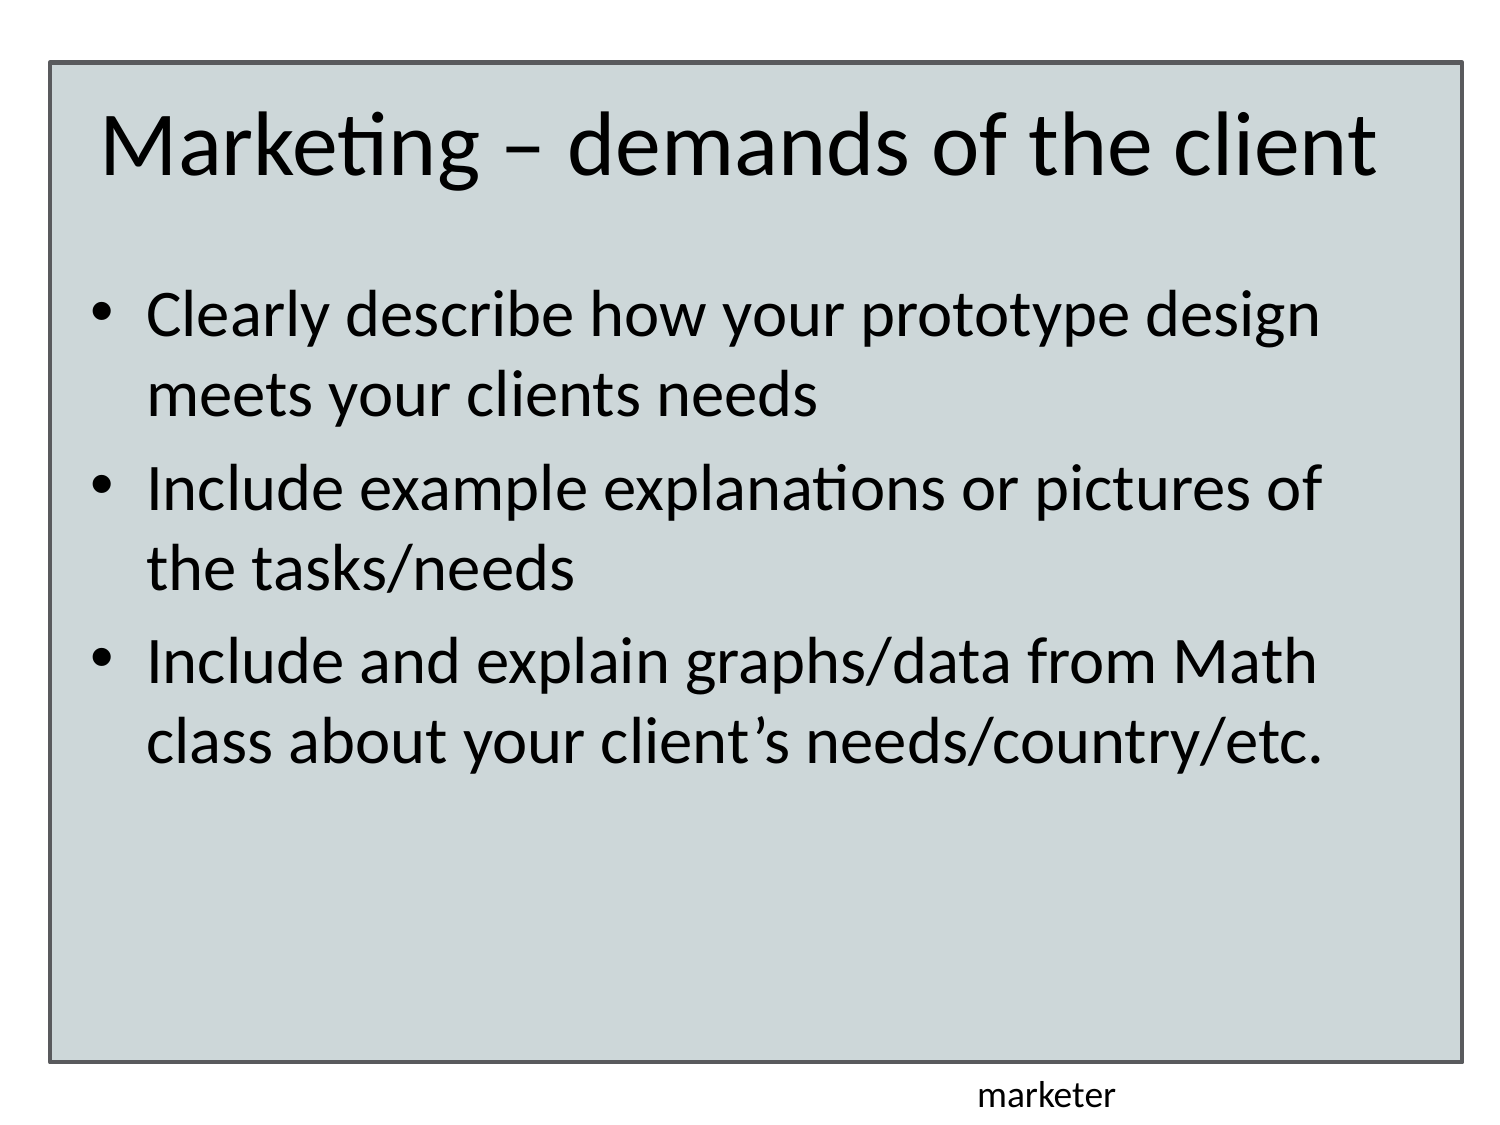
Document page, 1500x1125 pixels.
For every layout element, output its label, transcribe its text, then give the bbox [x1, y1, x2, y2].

title Marketing – demands of the client [75, 45, 1425, 233]
text_box [48, 60, 1464, 1064]
text_box marketer [962, 1062, 1413, 1123]
list Clearly describe how your prototype design meets your clients needs Include example explanations or pictures of the tasks/needs Include and explain graphs/data from Math class about your client’s needs/country/etc. [75, 262, 1425, 1005]
